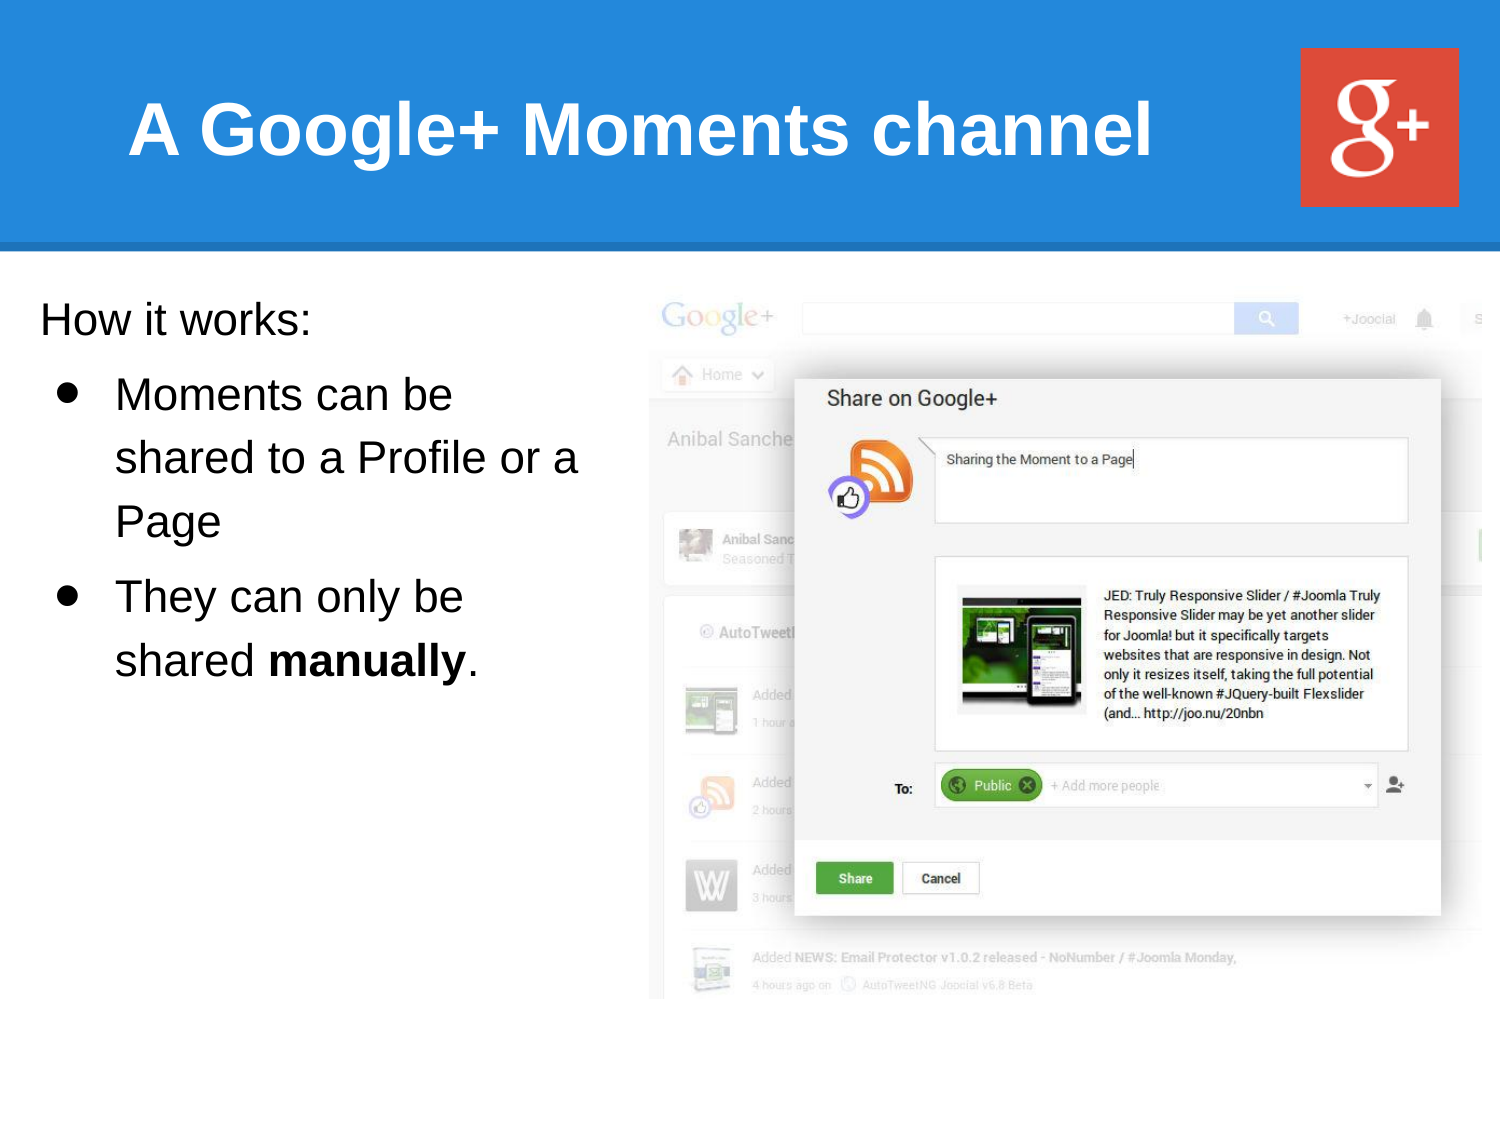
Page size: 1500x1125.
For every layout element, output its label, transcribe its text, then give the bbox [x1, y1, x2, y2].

text_box [648, 286, 1482, 999]
list How it works: Moments can be shared to a Profile or a Page They can only be shared manually. [24, 265, 620, 1020]
title A Google+ Moments channel [75, 70, 1300, 186]
text_box [1300, 48, 1460, 207]
